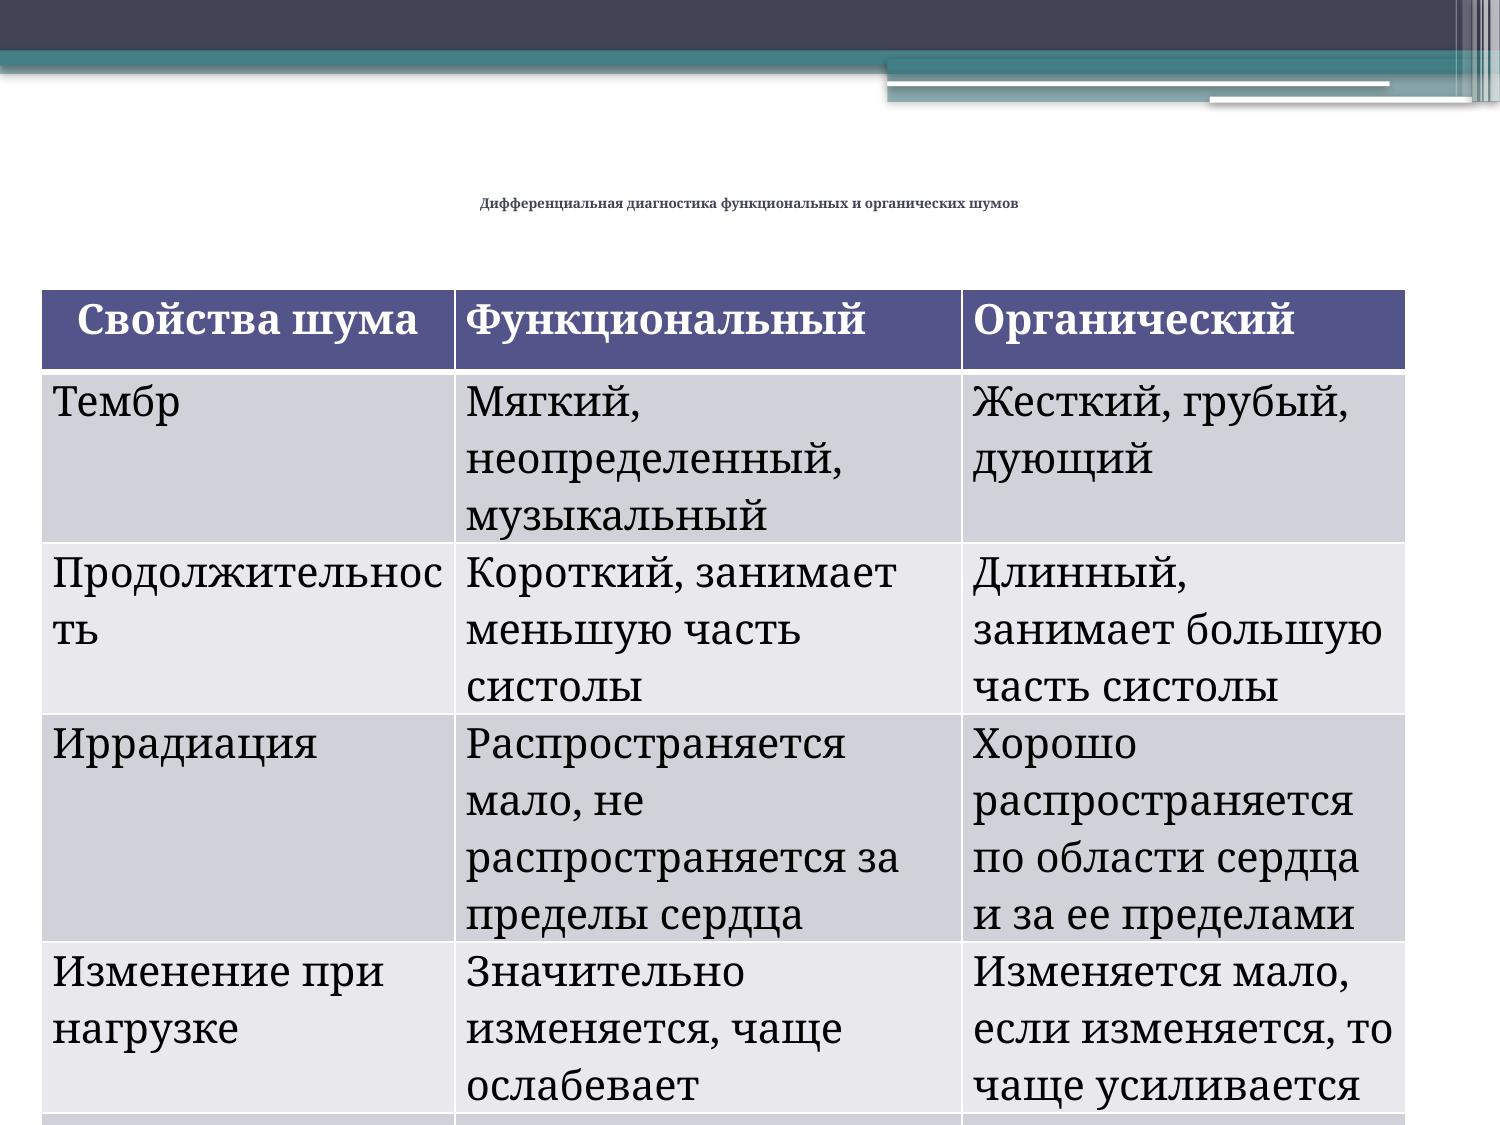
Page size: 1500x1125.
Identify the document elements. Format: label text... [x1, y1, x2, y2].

table_header Функциональный [456, 290, 961, 369]
title Дифференциальная диагностика функциональных и органических шумов [74, 187, 1426, 244]
table_cell Тембр [42, 375, 454, 542]
table_cell Жесткий, грубый, дующий [963, 375, 1405, 542]
table_cell Значительно изменяется, чаще ослабевает [456, 943, 961, 1112]
table_cell Изменяется мало, если изменяется, то чаще усиливается [963, 943, 1405, 1112]
table_cell Распространяется мало, не распространяется за пределы сердца [456, 715, 961, 941]
table_cell Продолжительность [42, 544, 454, 713]
table_cell Обычно связан [963, 1114, 1405, 1125]
table_cell Длинный, занимает большую часть систолы [963, 544, 1405, 713]
table_cell Не связан [456, 1114, 961, 1125]
table_cell Короткий, занимает меньшую часть систолы [456, 544, 961, 713]
table_cell Связь с тонами [42, 1114, 454, 1125]
table_cell Изменение при нагрузке [42, 943, 454, 1112]
table_header Органический [963, 290, 1405, 369]
table_cell Мягкий, неопределенный, музыкальный [456, 375, 961, 542]
table_cell Иррадиация [42, 715, 454, 941]
table_header Свойства шума [42, 290, 454, 369]
table_cell Хорошо распространяется по области сердца и за ее пределами [963, 715, 1405, 941]
